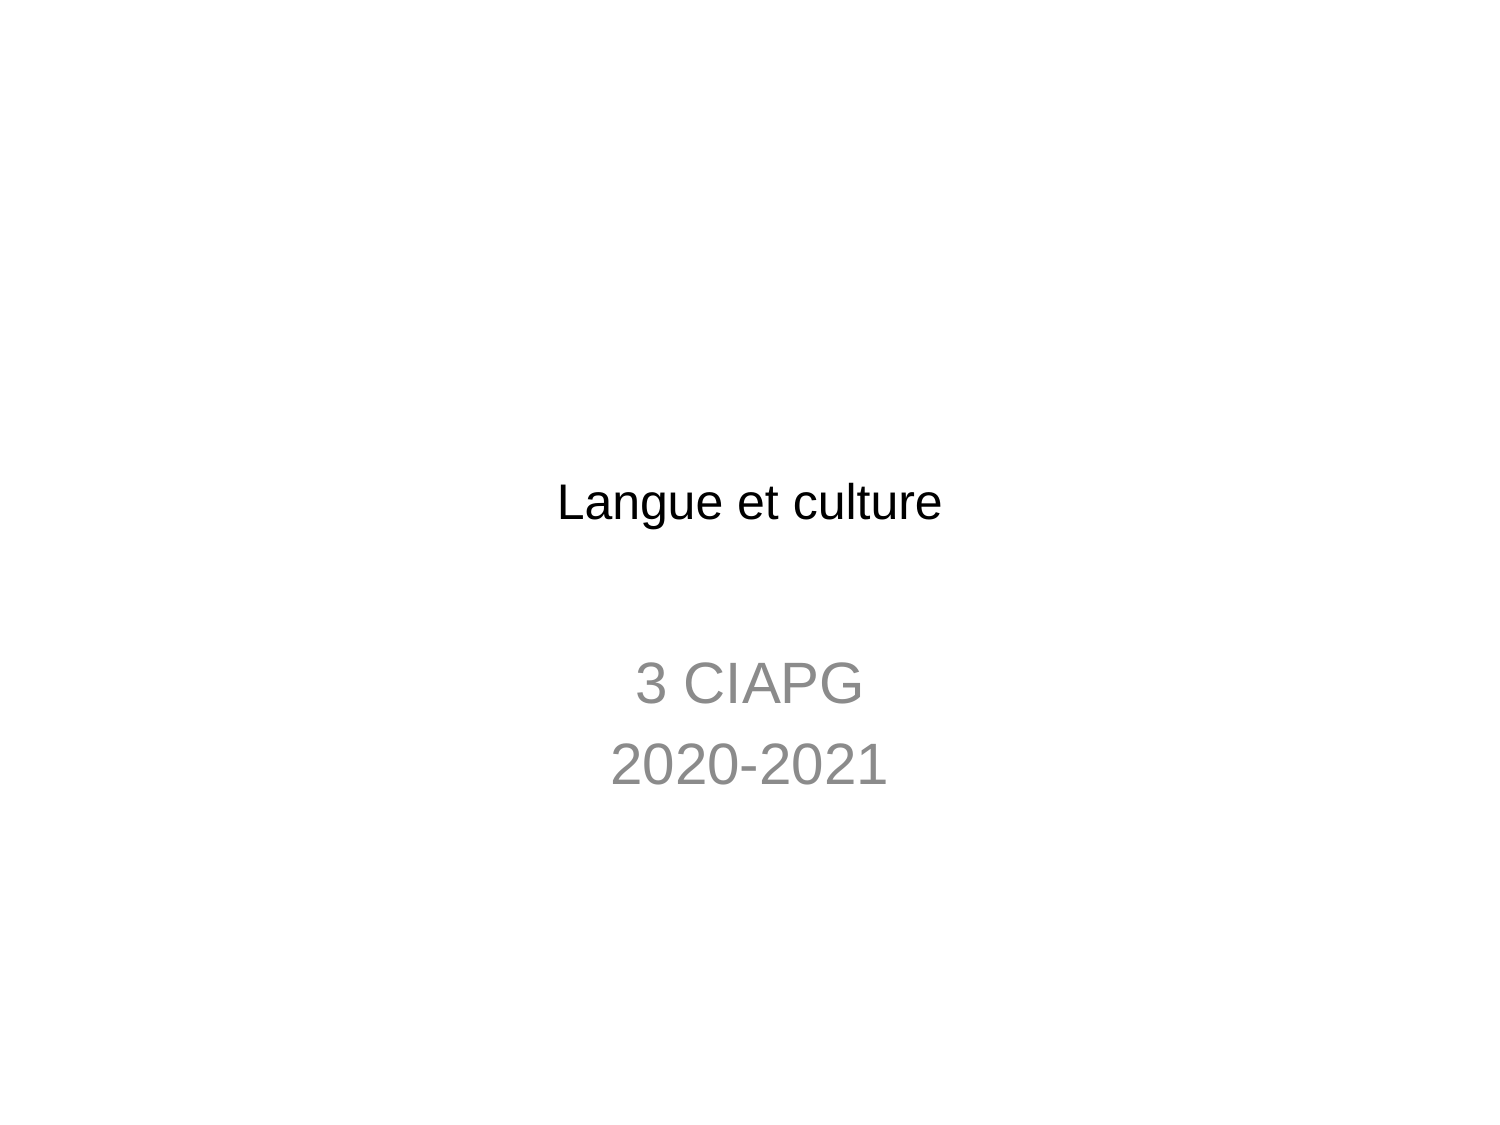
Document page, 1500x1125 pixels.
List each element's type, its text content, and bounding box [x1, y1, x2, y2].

subtitle 3 CIAPG 2020-2021 [225, 637, 1275, 925]
title Langue et culture [112, 349, 1388, 591]
